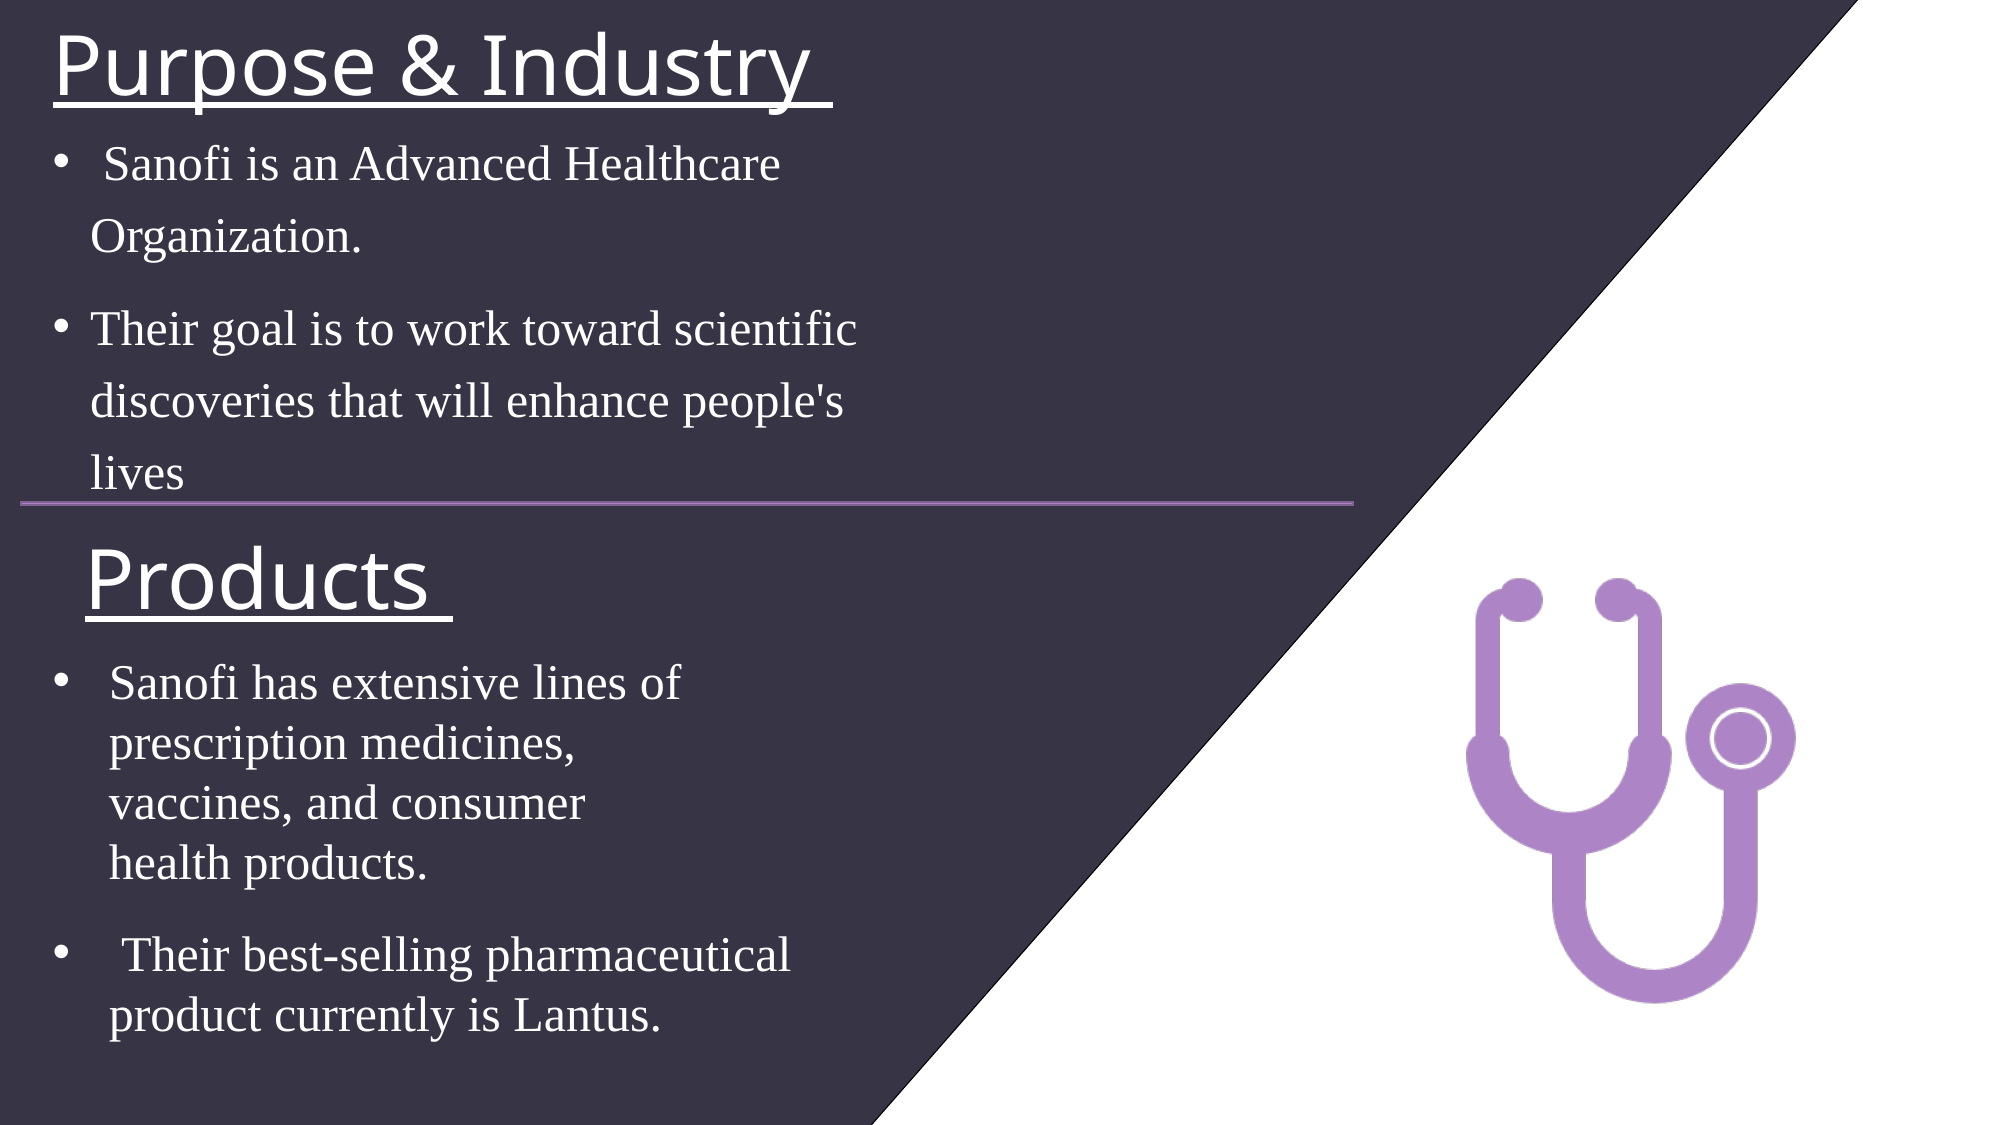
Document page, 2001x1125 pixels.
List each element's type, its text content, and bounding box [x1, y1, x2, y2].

picture [1402, 562, 1860, 1020]
text_box Sanofi has extensive lines of prescription medicines, vaccines, and consumer health products. [37, 641, 725, 869]
list Sanofi is an Advanced Healthcare Organization. Their goal is to work toward scientific discoveries that will enhance people's lives [37, 506, 877, 710]
text_box [0, 0, 1858, 1125]
list Sanofi is an Advanced Healthcare Organization. Their goal is to work toward scientific discoveries that will enhance people's lives [37, 110, 877, 501]
text_box [20, 501, 1354, 506]
text_box Their best-selling pharmaceutical product currently is Lantus. [37, 869, 931, 1049]
title Purpose & Industry [37, 0, 1267, 175]
text_box Products [70, 518, 910, 634]
text_box [873, 0, 2000, 1125]
